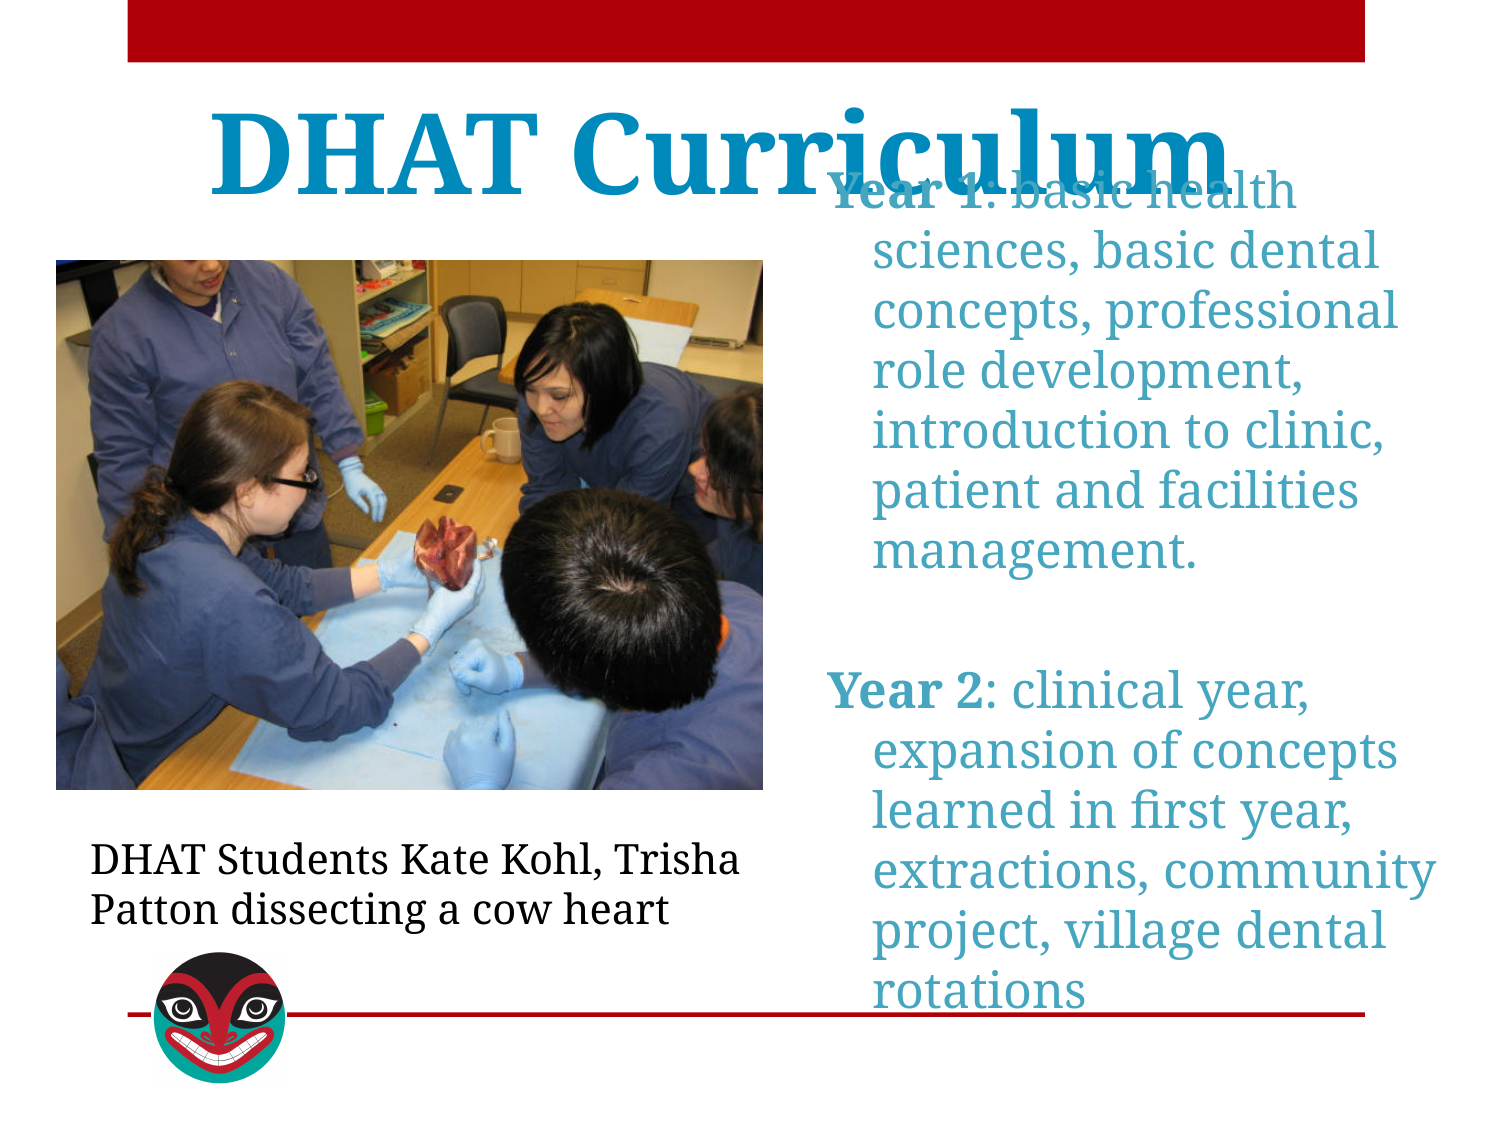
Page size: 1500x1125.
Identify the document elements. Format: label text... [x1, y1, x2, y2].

title DHAT Curriculum [166, 69, 1279, 225]
text_box DHAT Students Kate Kohl, Trisha Patton dissecting a cow heart [75, 825, 782, 941]
picture [56, 259, 764, 791]
list Year 1: basic health sciences, basic dental concepts, professional role development, introduction to clinic, patient and facilities management. Year 2: clinical year, expansion of concepts learned in first year, extractions, community project, village dental rotations [812, 232, 1500, 944]
picture [151, 952, 287, 1085]
